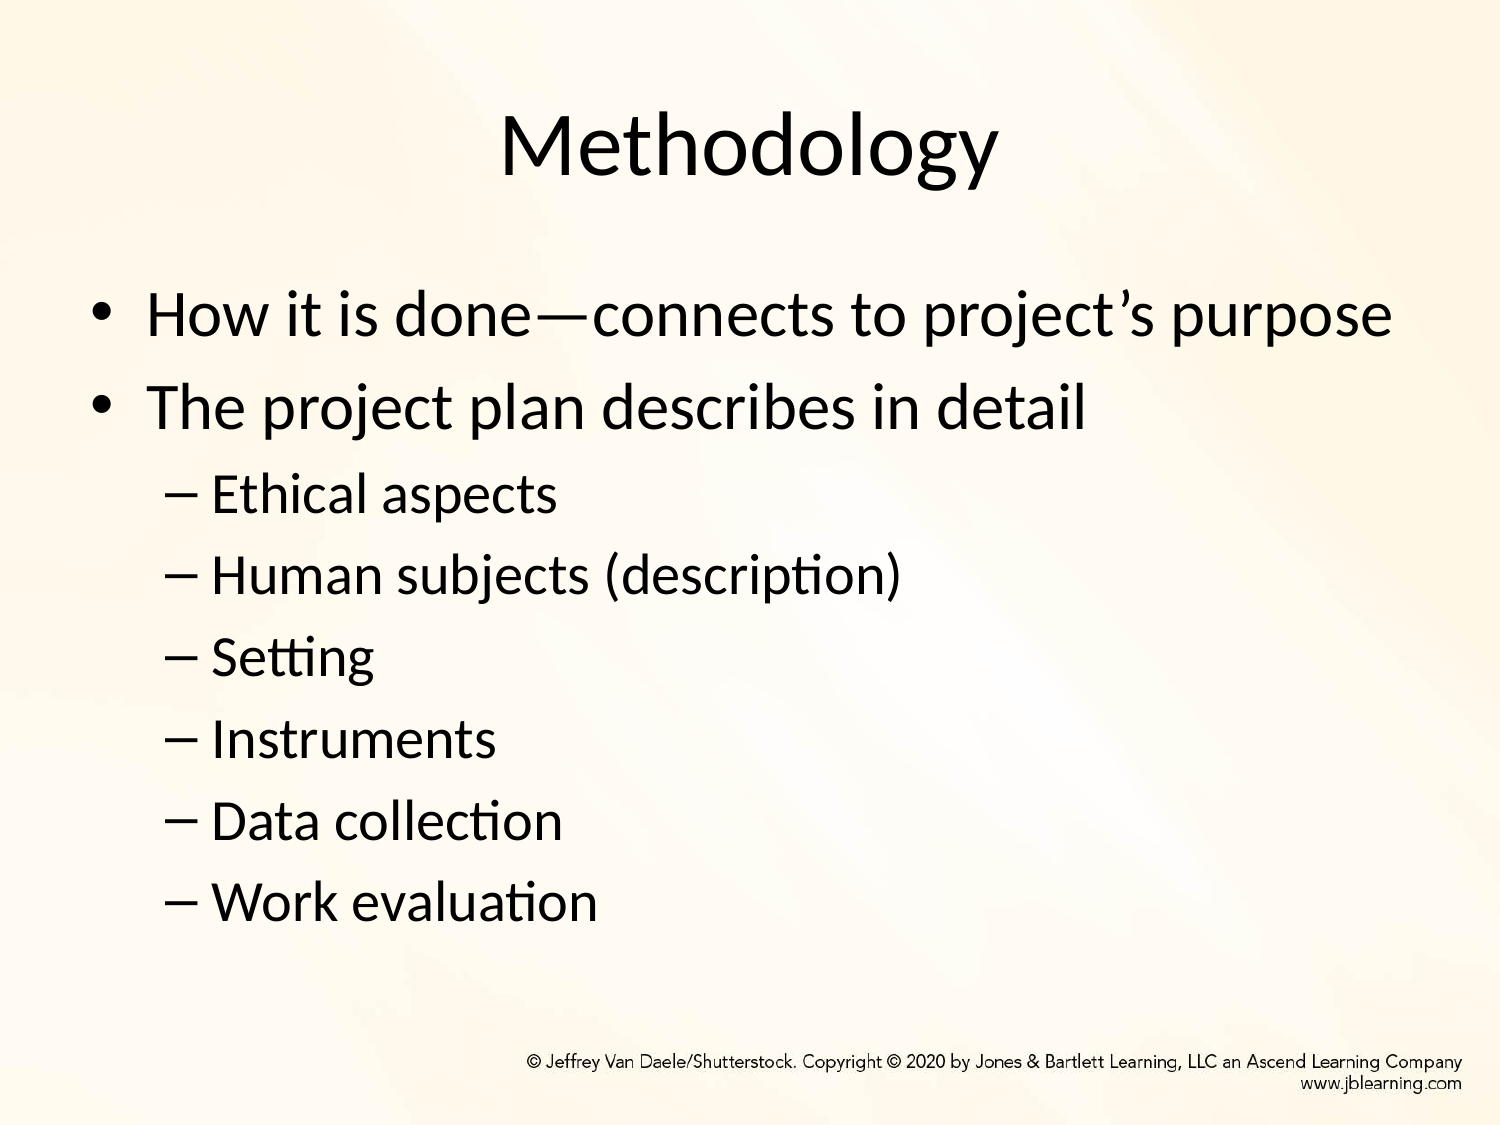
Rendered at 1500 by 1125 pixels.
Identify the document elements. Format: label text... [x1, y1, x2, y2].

title Methodology [75, 45, 1425, 233]
picture [0, 0, 1500, 1125]
list How it is done—connects to project’s purpose The project plan describes in detail Ethical aspects Human subjects (description) Setting Instruments Data collection Work evaluation [75, 262, 1425, 1005]
